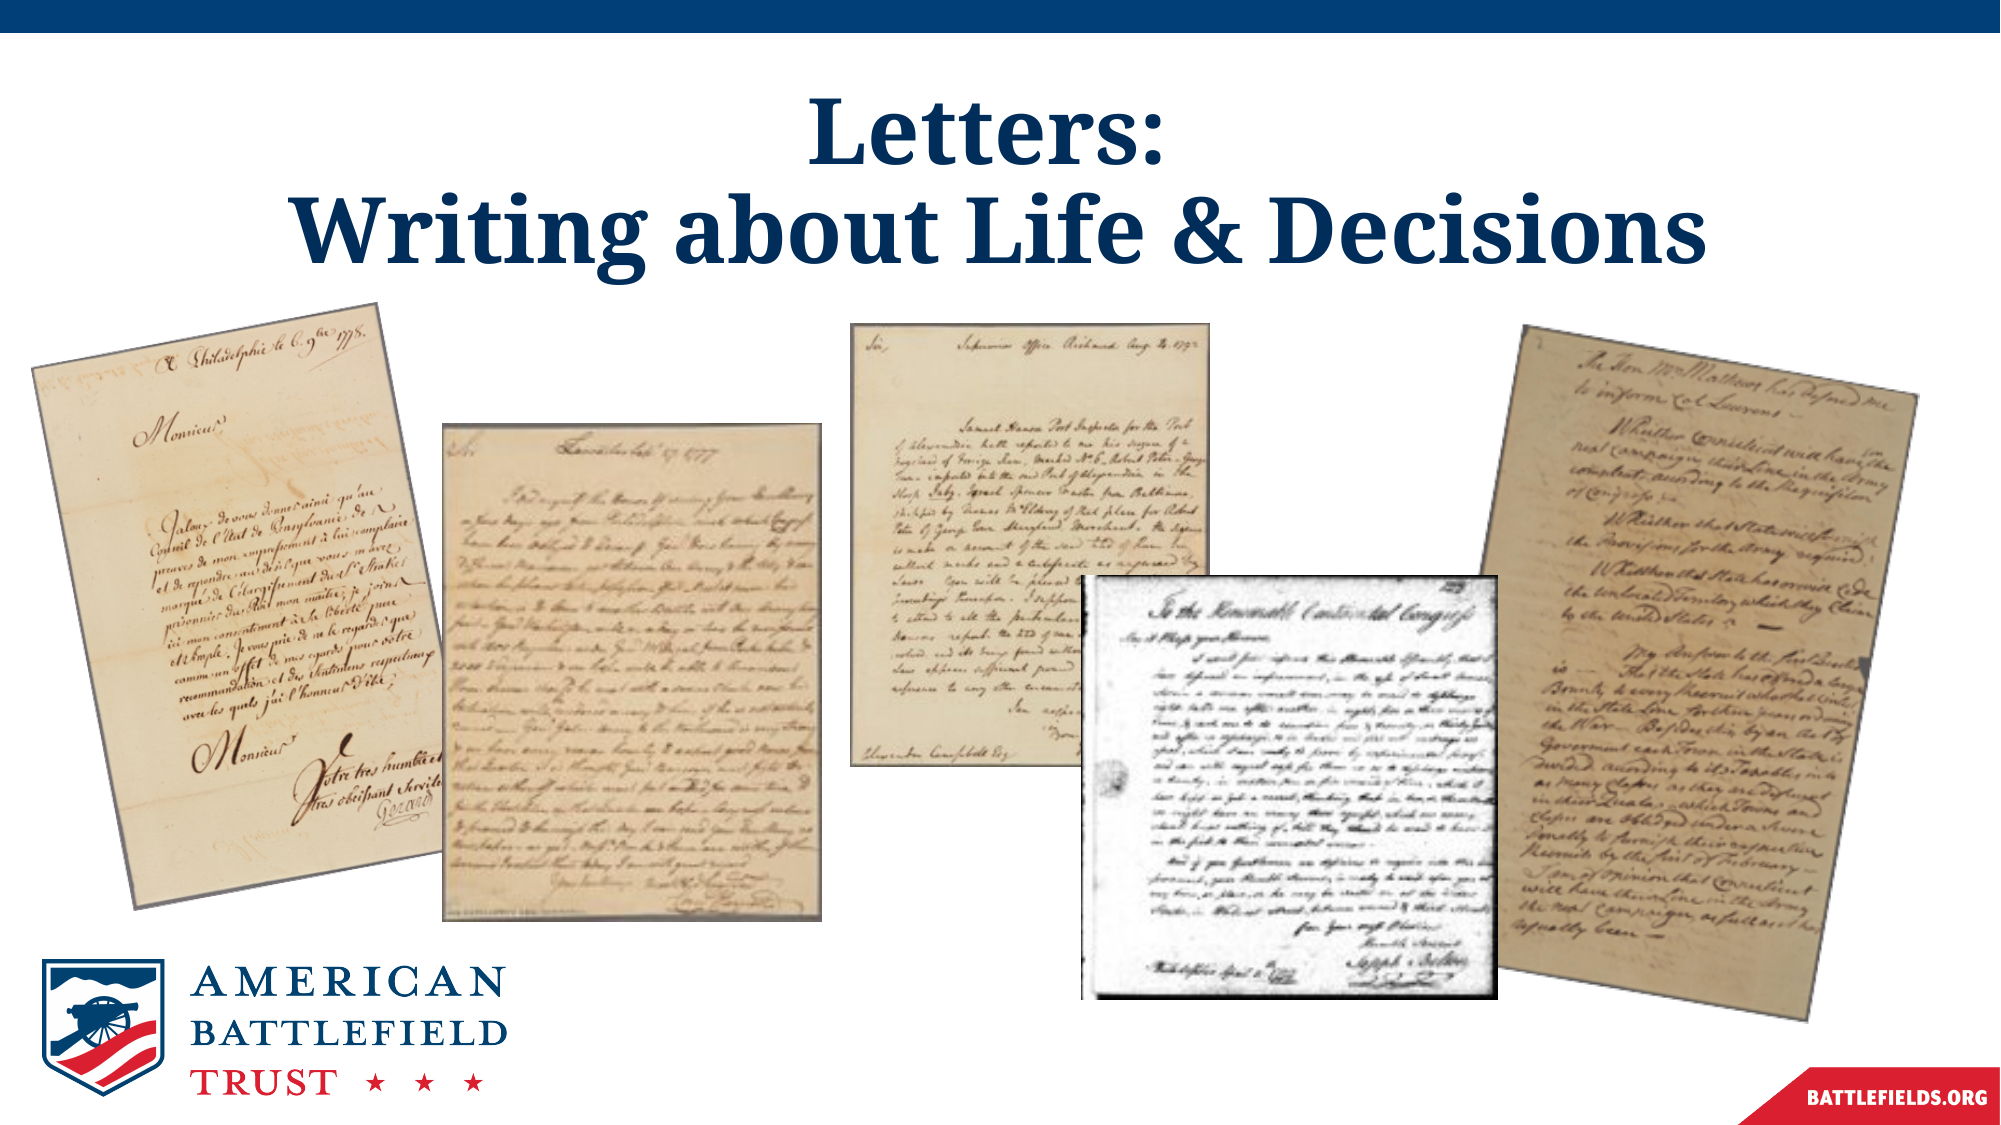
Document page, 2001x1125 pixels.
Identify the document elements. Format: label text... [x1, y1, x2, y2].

picture [30, 301, 822, 922]
picture [1737, 1067, 2000, 1125]
picture [42, 959, 508, 1097]
picture [850, 323, 1920, 1024]
title Letters: Writing about Life & Decisions [137, 124, 1863, 343]
